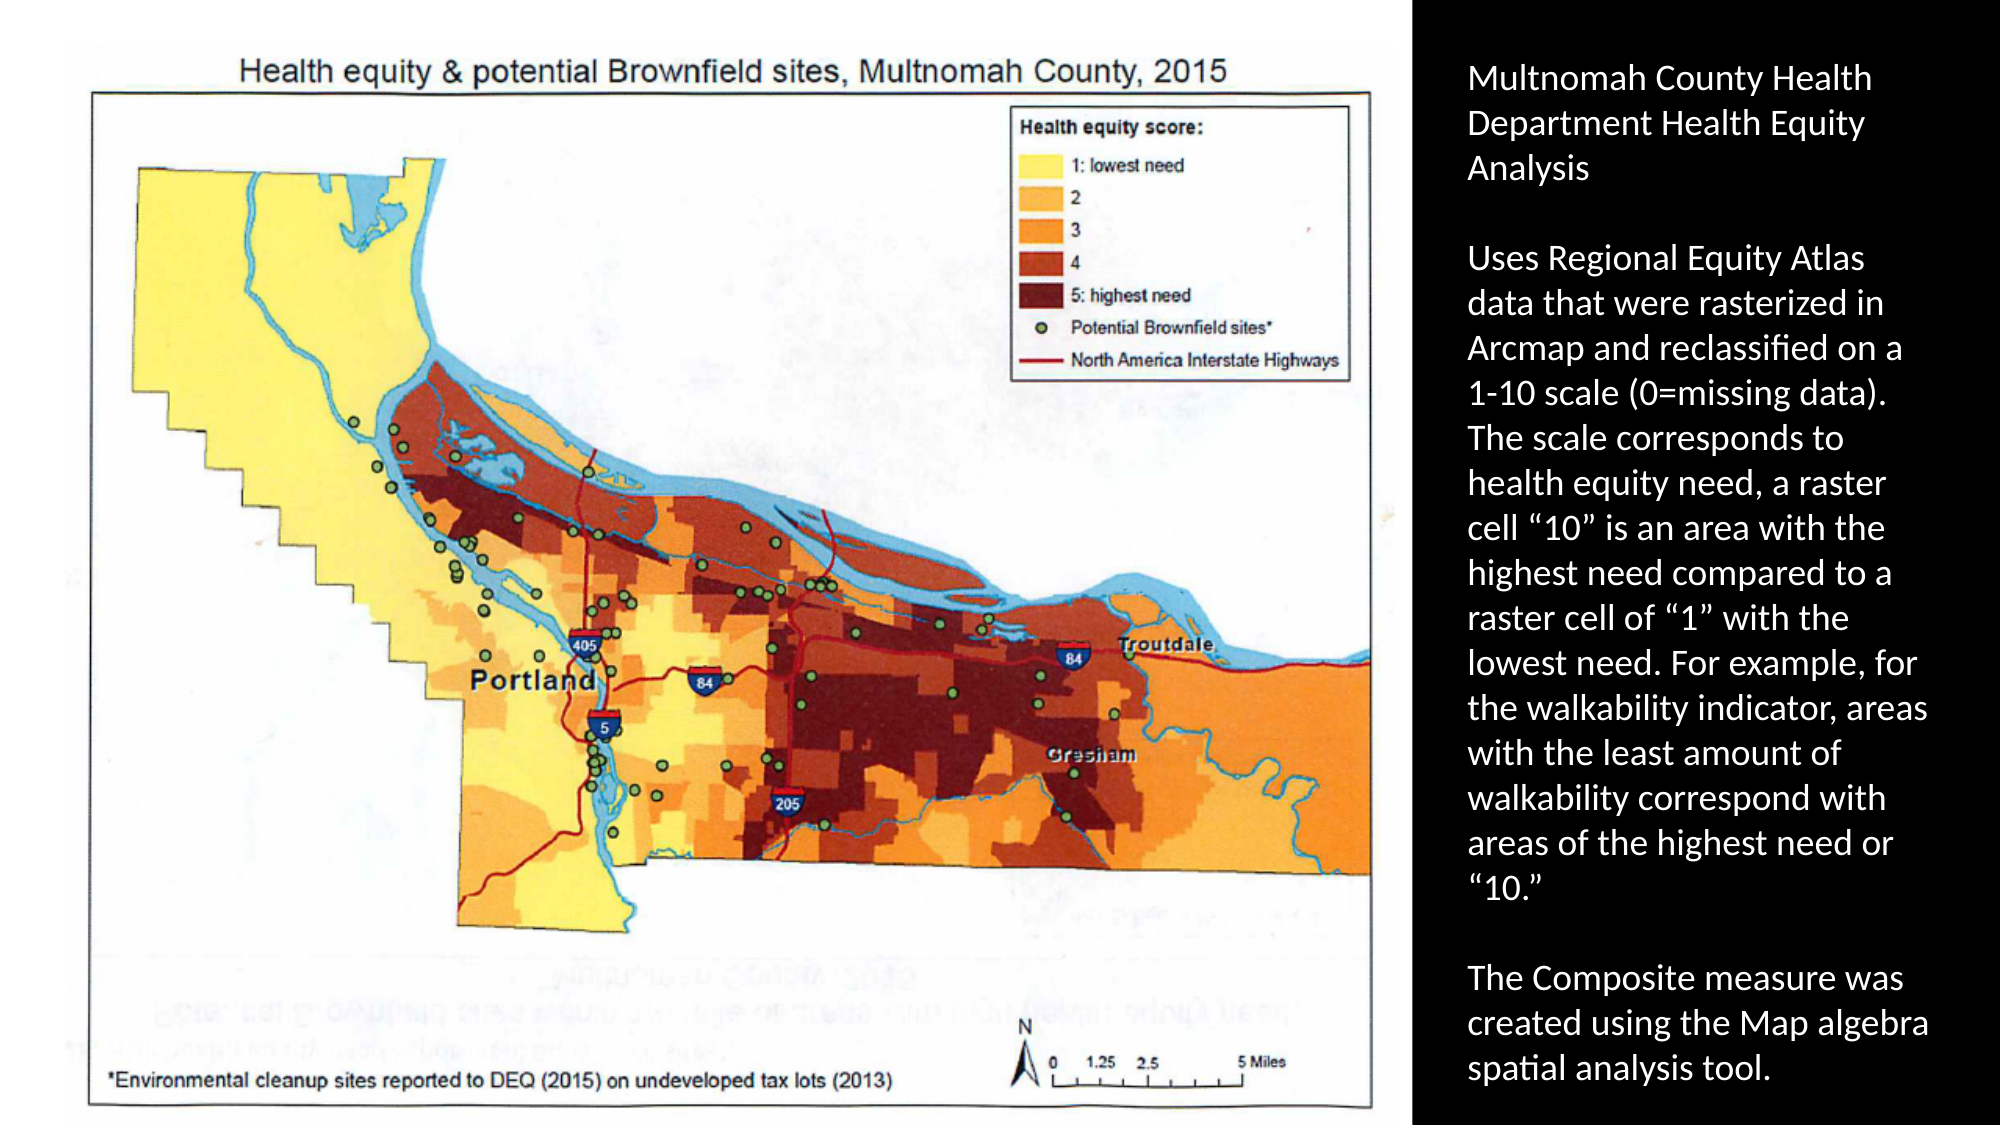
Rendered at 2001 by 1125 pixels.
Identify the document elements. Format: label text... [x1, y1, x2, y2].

text_box Multnomah County Health Department Health Equity Analysis Uses Regional Equity Atlas data that were rasterized in Arcmap and reclassified on a 1-10 scale (0=missing data). The scale corresponds to health equity need, a raster cell “10” is an area with the highest need compared to a raster cell of “1” with the lowest need. For example, for the walkability indicator, areas with the least amount of walkability correspond with areas of the highest need or “10.” The Composite measure was created using the Map algebra spatial analysis tool. [1452, 45, 1955, 1095]
picture [65, 45, 1395, 1125]
text_box [1411, 0, 2000, 1125]
